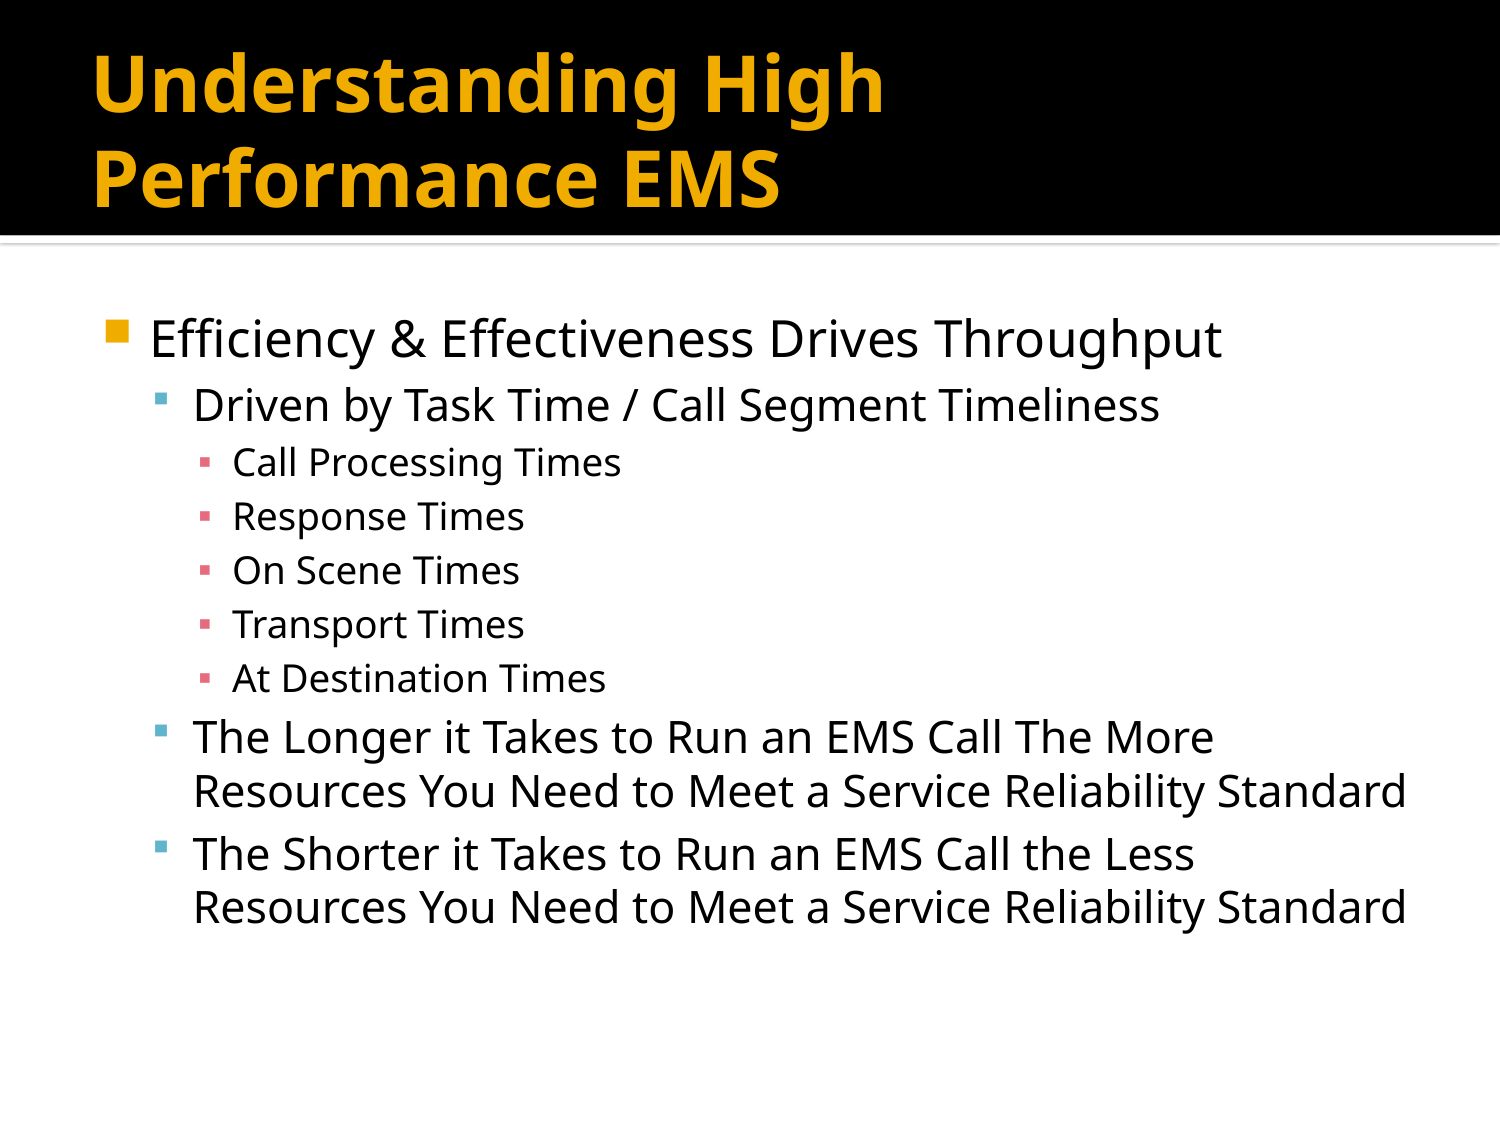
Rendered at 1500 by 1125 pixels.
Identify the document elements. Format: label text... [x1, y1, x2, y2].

list Efficiency & Effectiveness Drives Throughput Driven by Task Time / Call Segment Timeliness Call Processing Times Response Times On Scene Times Transport Times At Destination Times The Longer it Takes to Run an EMS Call The More Resources You Need to Meet a Service Reliability Standard The Shorter it Takes to Run an EMS Call the Less Resources You Need to Meet a Service Reliability Standard [75, 291, 1425, 1050]
title Understanding High Performance EMS [75, 25, 1425, 231]
